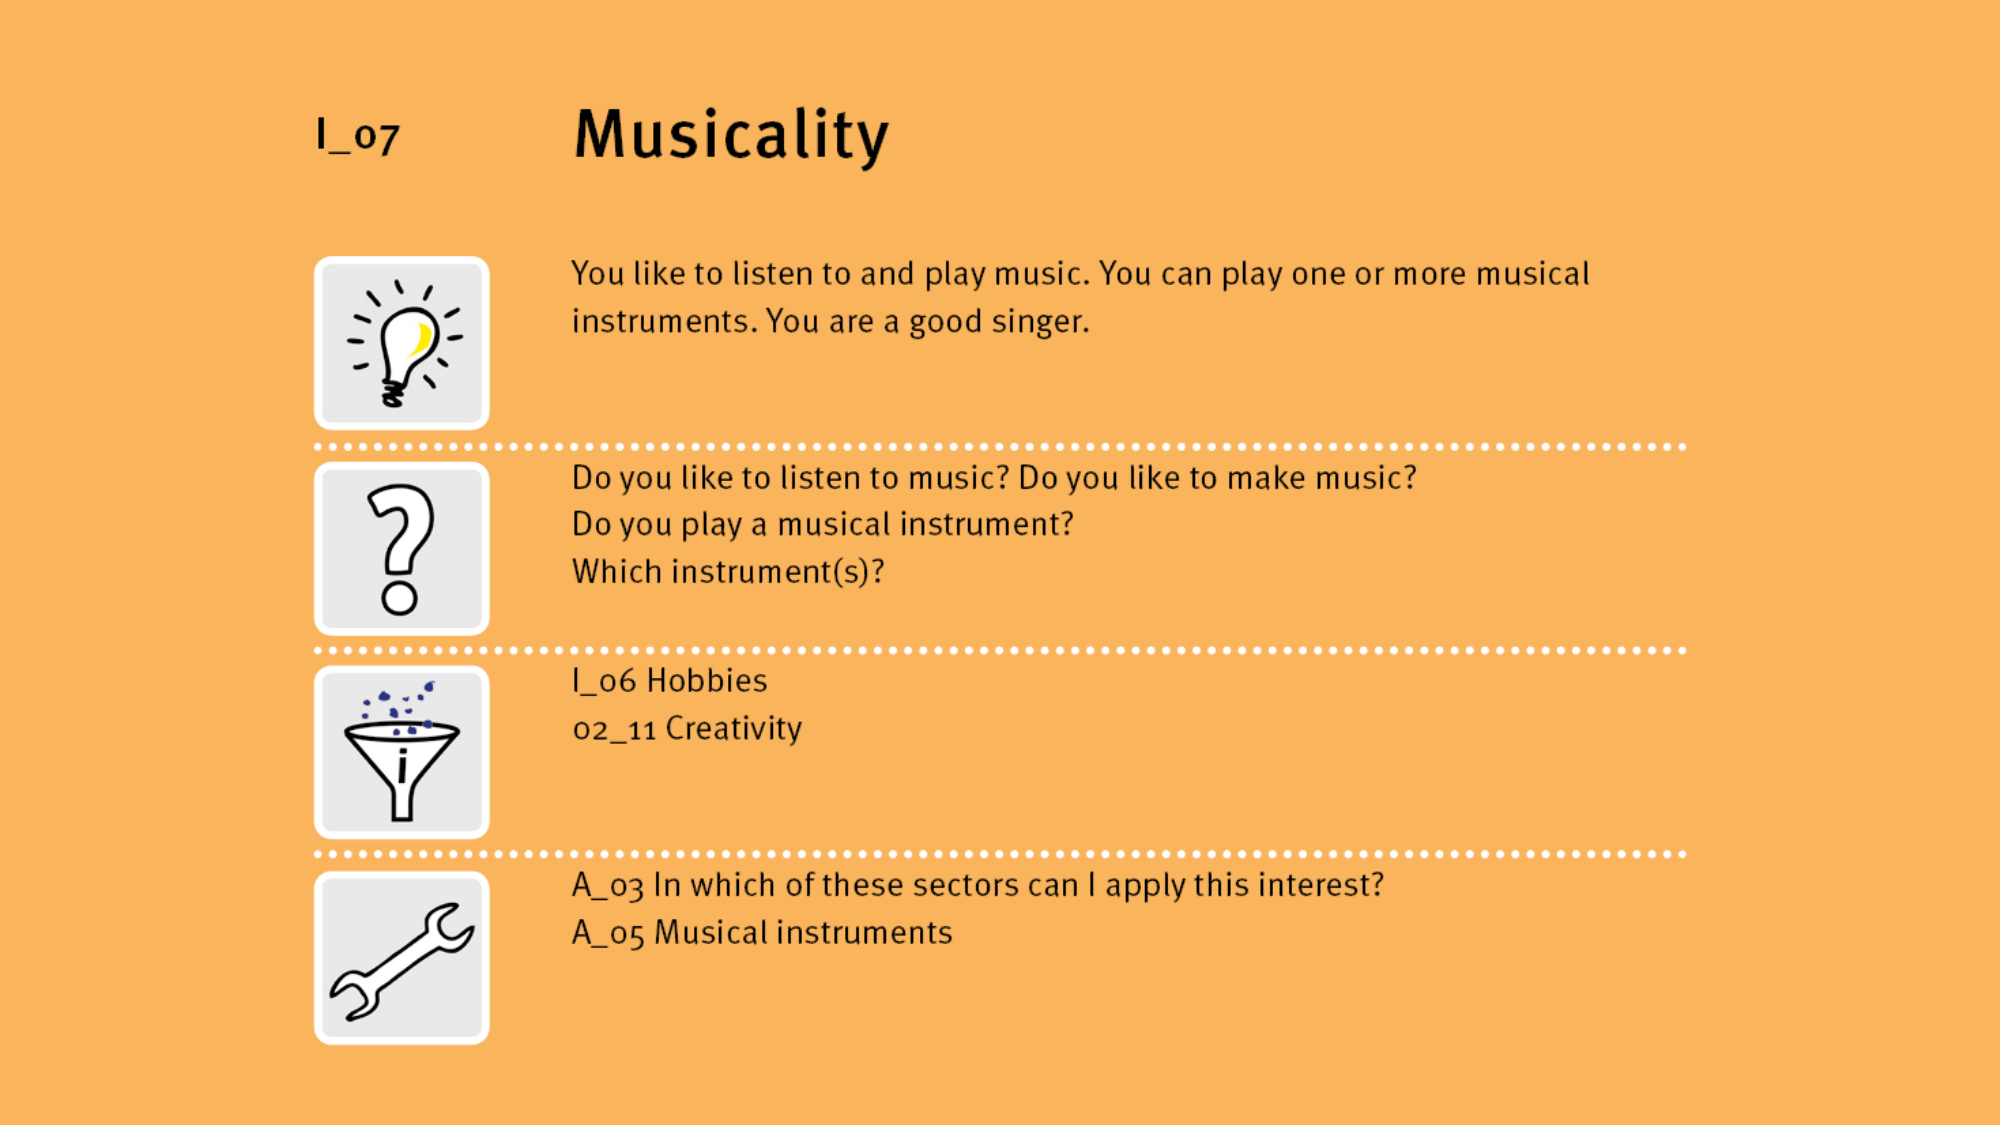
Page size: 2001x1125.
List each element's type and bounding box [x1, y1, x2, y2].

picture [207, 0, 1793, 1125]
